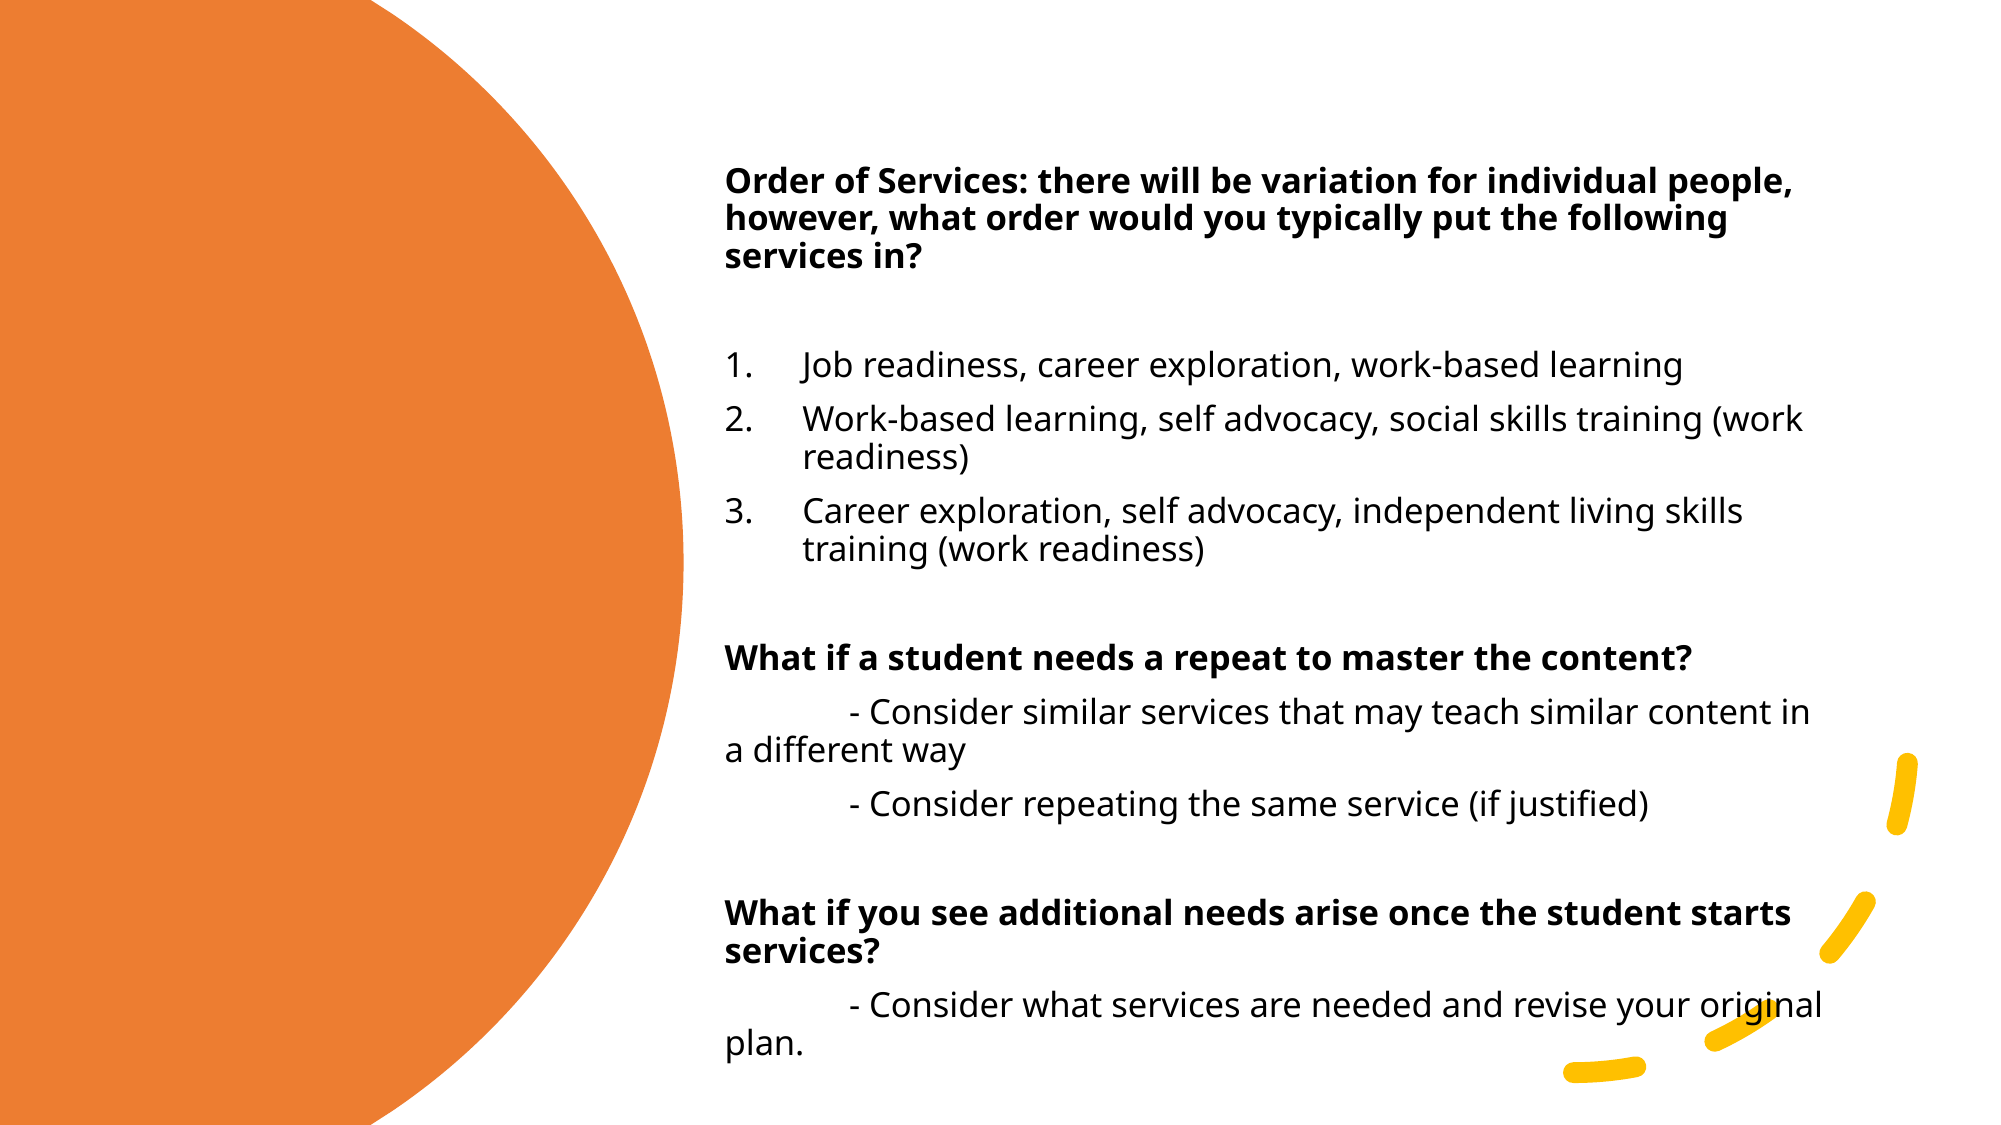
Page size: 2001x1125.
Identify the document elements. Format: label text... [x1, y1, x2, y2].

text_box [374, 0, 2000, 1125]
text_box [1843, 737, 1909, 938]
title Order of Services: there will be variation for individual people, however, what order would you typically put the following services in? Job readiness, career exploration, work-based learning Work-based learning, self advocacy, social skills training (work readiness) Career exploration, self advocacy, independent living skills training (work readiness) What if a student needs a repeat to master the content? - Consider similar services that may teach similar content in a different way - Consider repeating the same service (if justified) What if you see additional needs arise once the student starts services? - Consider what services are needed and revise your original plan. [709, 156, 1843, 1073]
text_box [0, 0, 685, 1125]
